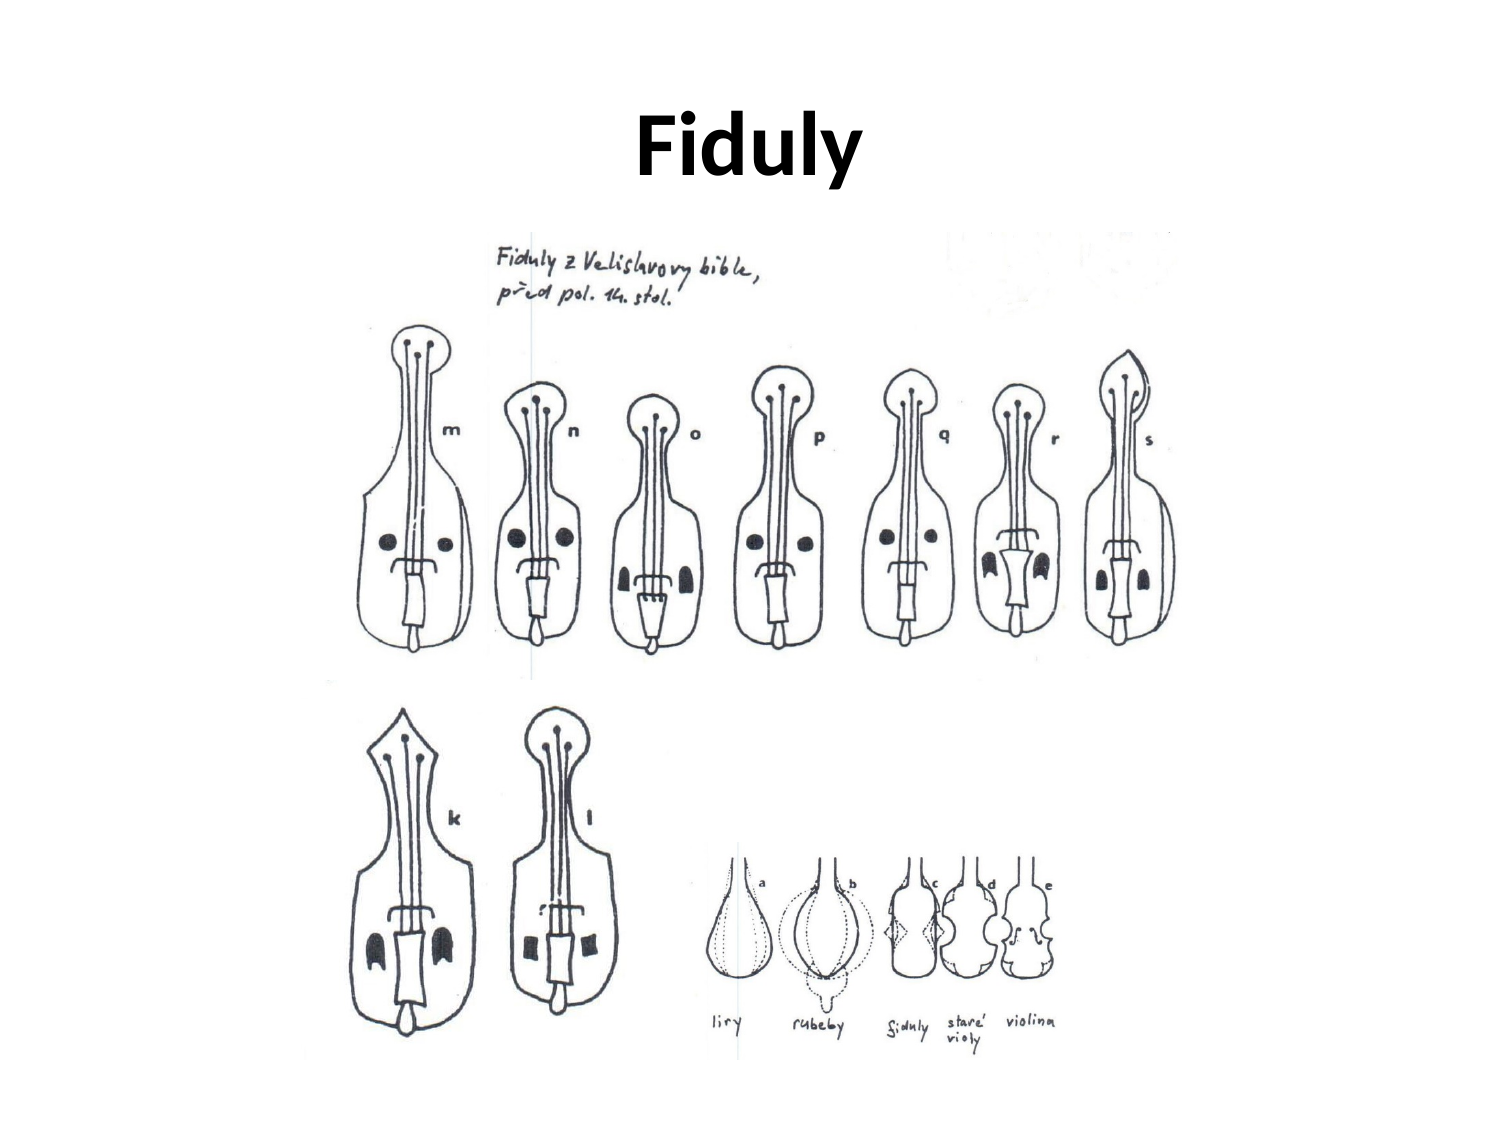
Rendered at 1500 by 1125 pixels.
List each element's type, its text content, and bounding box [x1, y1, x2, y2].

picture [300, 232, 1220, 1060]
title Fiduly [75, 45, 1425, 233]
